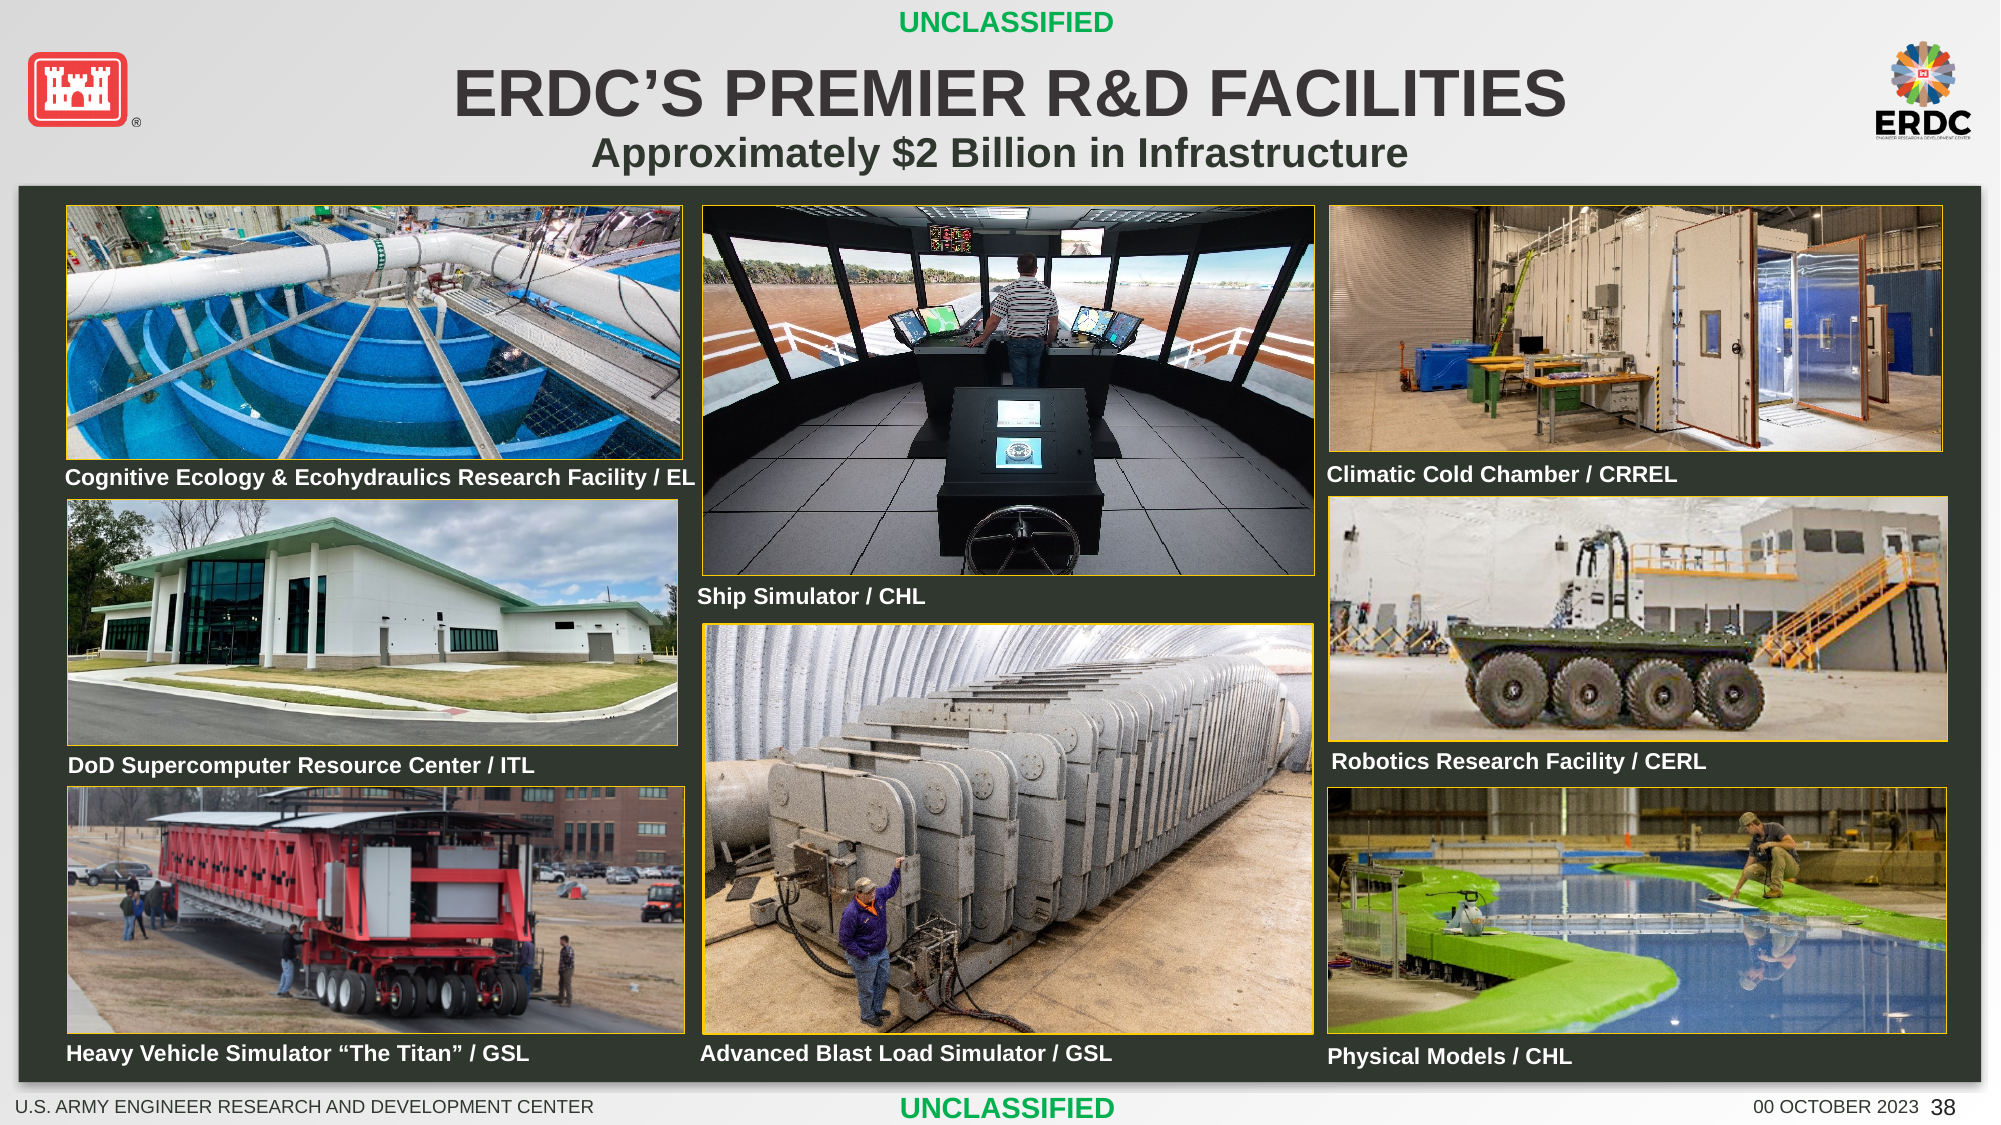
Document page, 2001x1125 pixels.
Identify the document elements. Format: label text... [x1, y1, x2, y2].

picture [704, 624, 1313, 1034]
text_box DoD Supercomputer Resource Center / ITL [53, 743, 618, 786]
title ERDC’s Premier R&D Facilities [155, 20, 1860, 124]
text_box Physical Models / CHL [1327, 1042, 1832, 1070]
picture [66, 786, 685, 1034]
text_box Advanced Blast Load Simulator / GSL [699, 1038, 1190, 1066]
text_box Climatic Cold Chamber / CRREL [1320, 451, 1884, 495]
picture [701, 205, 1315, 576]
picture [1327, 787, 1948, 1034]
picture [1866, 33, 1978, 124]
picture [1329, 496, 1948, 741]
picture [66, 499, 678, 746]
text_box Heavy Vehicle Simulator “The Titan” / GSL [66, 1040, 685, 1066]
text_box Approximately $2 Billion in Infrastructure [0, 124, 2000, 186]
picture [65, 205, 683, 460]
text_box Cognitive Ecology & Ecohydraulics Research Facility / EL [50, 455, 696, 498]
text_box [18, 186, 1982, 1083]
picture [28, 52, 141, 124]
text_box Ship Simulator / CHL [697, 581, 1201, 610]
text_box Robotics Research Facility / CERL [1331, 748, 1836, 775]
picture [1329, 205, 1943, 452]
